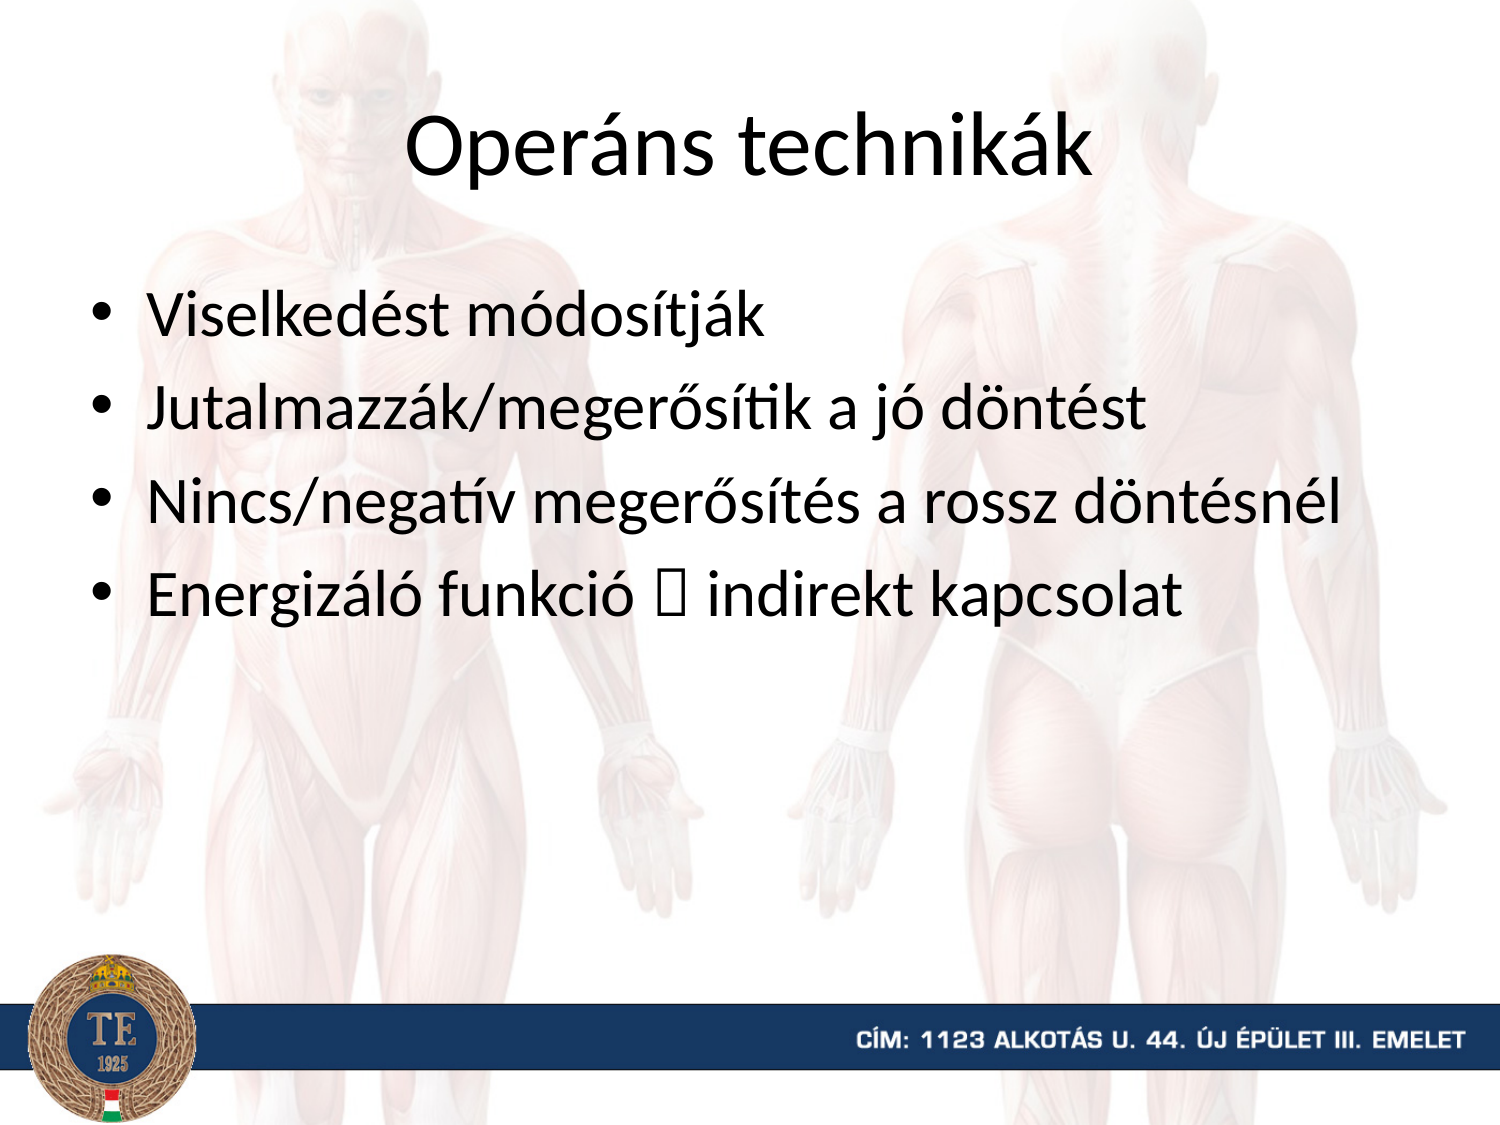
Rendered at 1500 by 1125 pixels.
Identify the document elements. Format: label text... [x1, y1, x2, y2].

list Viselkedést módosítják Jutalmazzák/megerősítik a jó döntést Nincs/negatív megerősítés a rossz döntésnél Energizáló funkció  indirekt kapcsolat [75, 262, 1425, 1005]
title Operáns technikák [75, 45, 1425, 233]
picture [0, 0, 1500, 1125]
